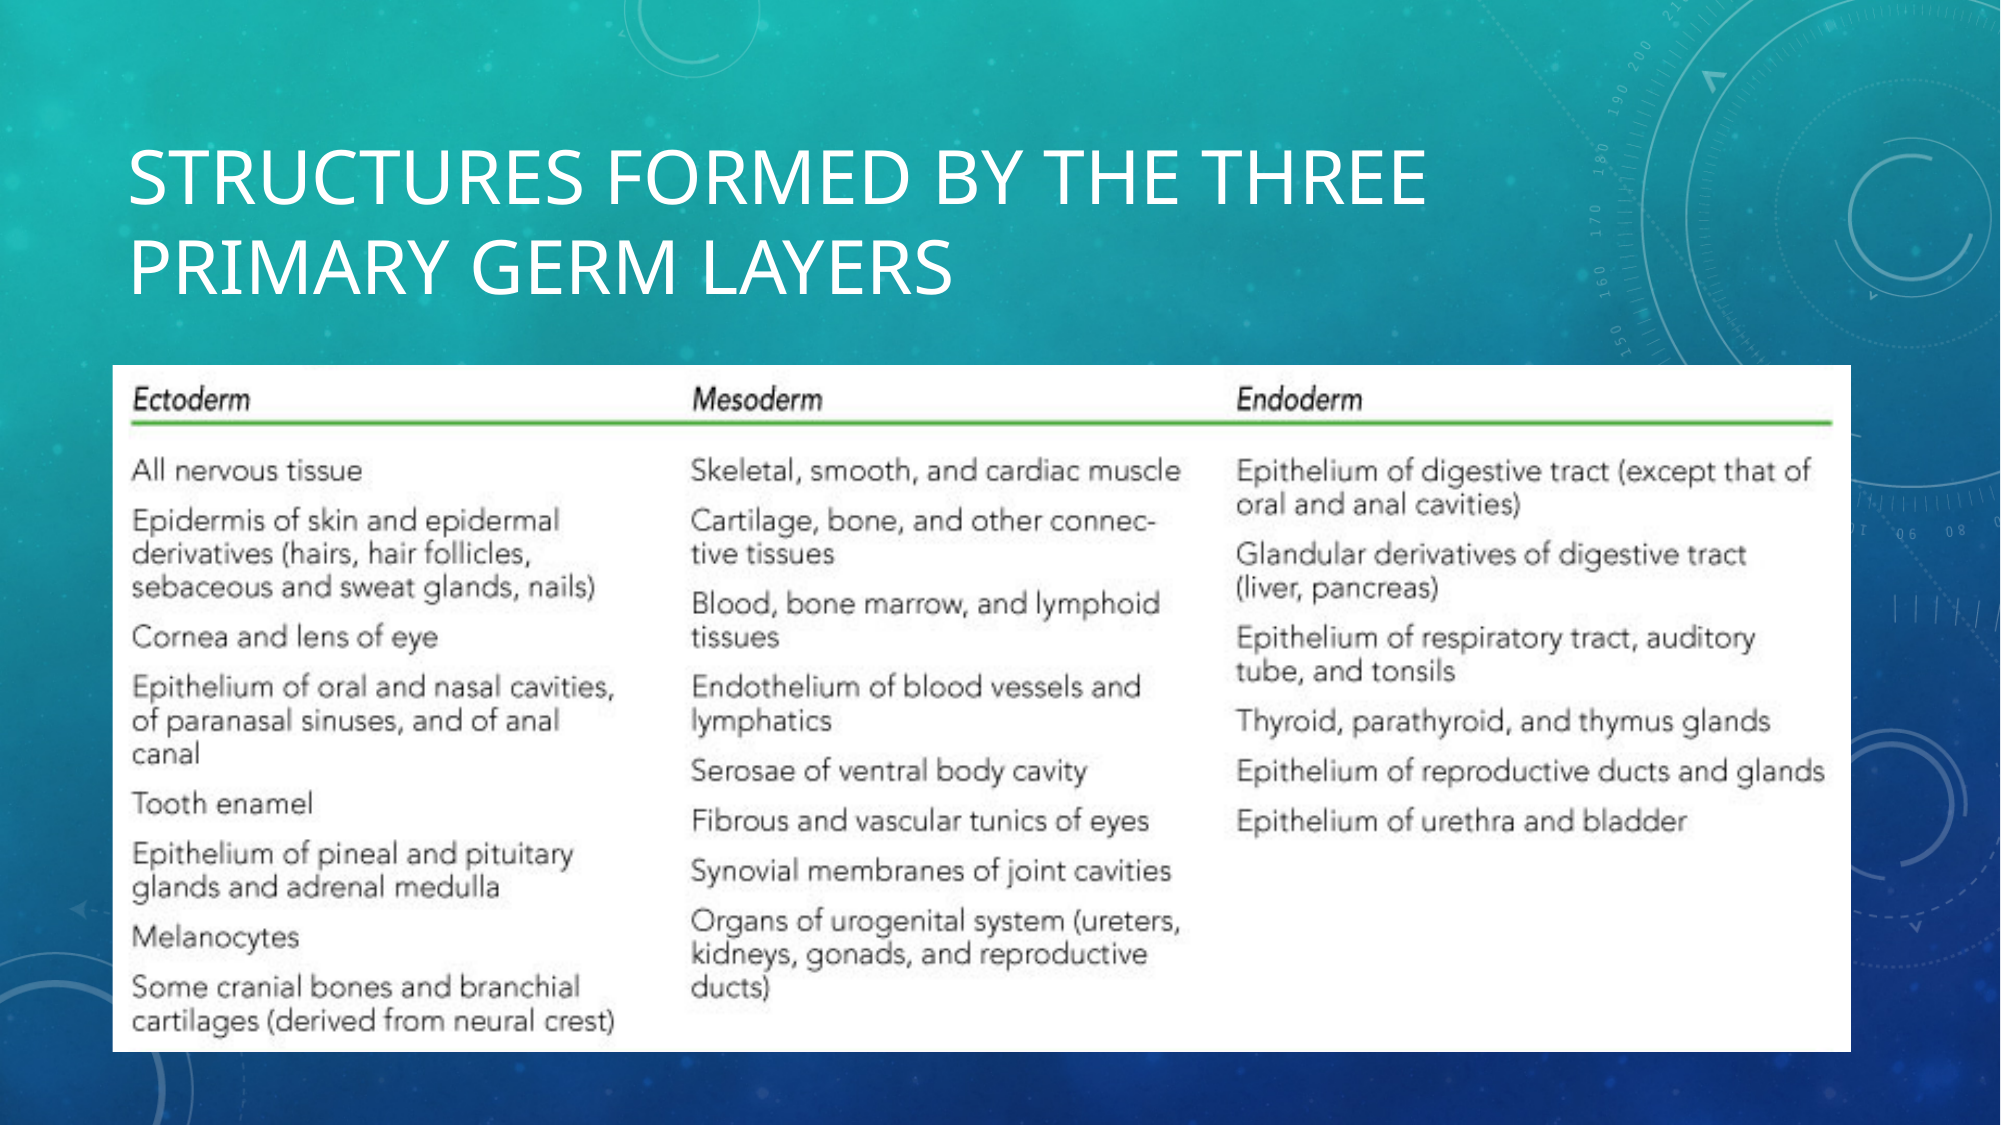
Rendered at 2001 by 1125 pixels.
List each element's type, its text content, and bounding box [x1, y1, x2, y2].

picture [0, 0, 2001, 1125]
title Structures formed by the three primary germ layers [112, 99, 1775, 339]
